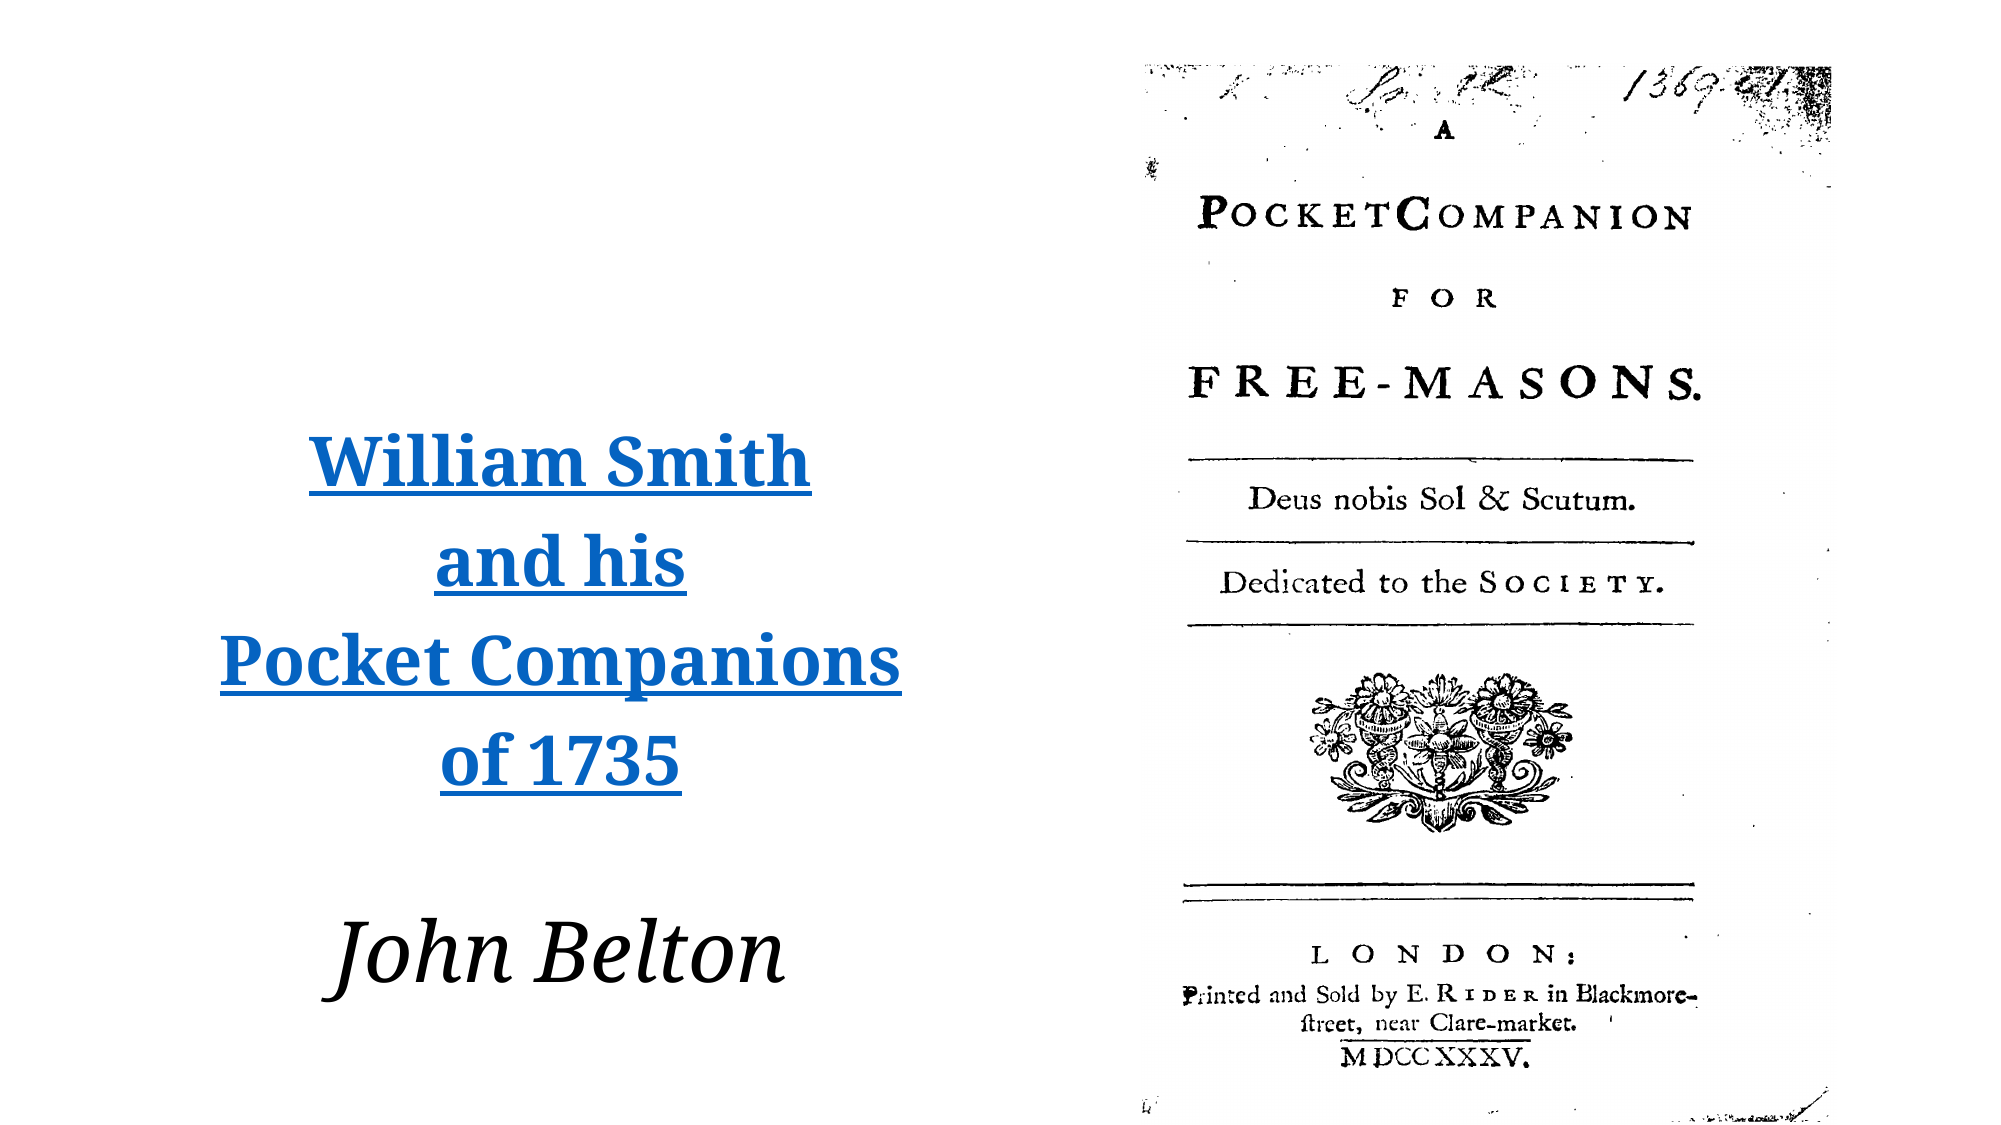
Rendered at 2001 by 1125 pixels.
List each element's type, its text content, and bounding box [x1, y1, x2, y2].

list William Smith and his Pocket Companions of 1735 John Belton [137, 410, 984, 1016]
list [1141, 63, 1837, 1125]
